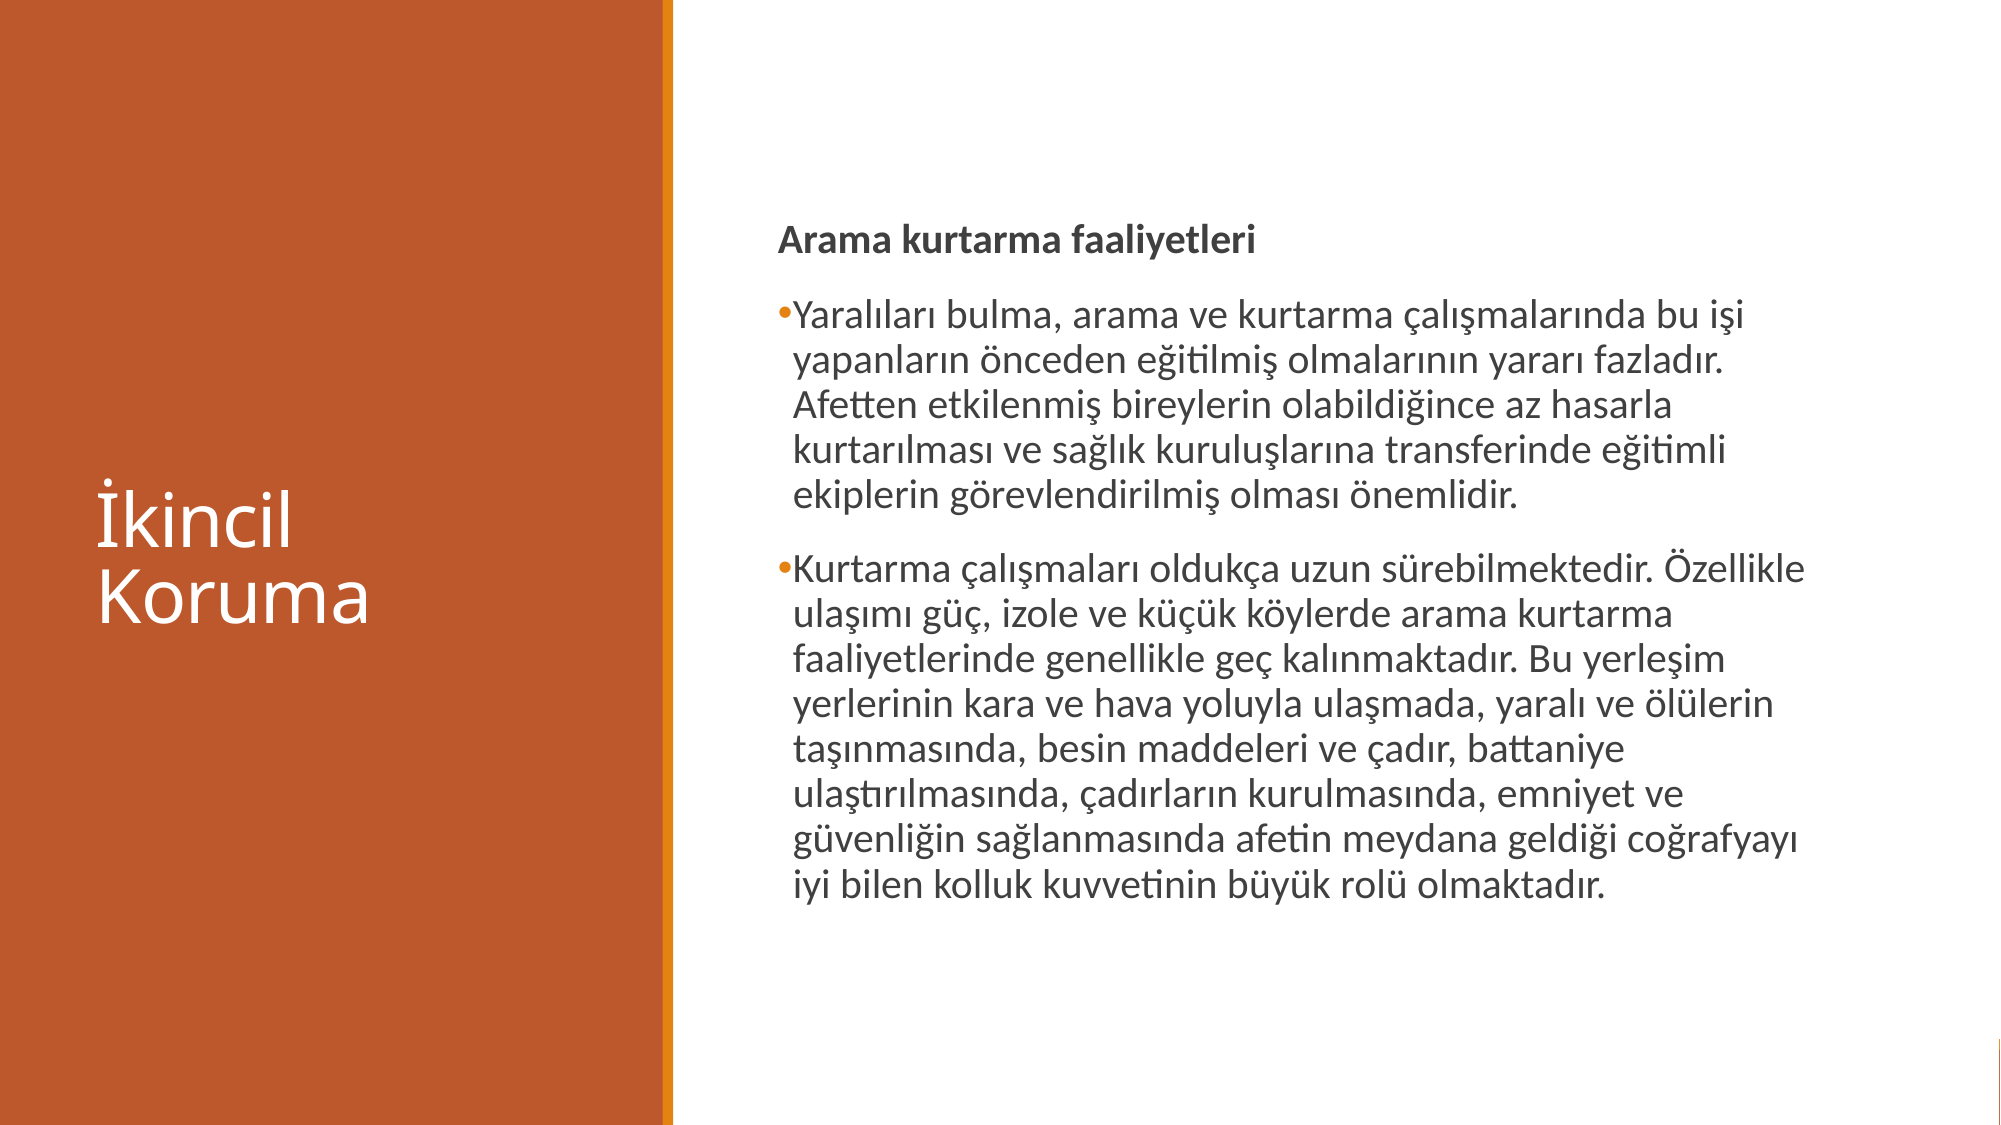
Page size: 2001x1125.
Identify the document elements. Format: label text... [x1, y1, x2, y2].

title İkincil Koruma [80, 99, 587, 1026]
text_box [674, 0, 2000, 1125]
text_box [0, 0, 661, 1125]
text_box [661, 0, 674, 1125]
list Arama kurtarma faaliyetleri Yaralıları bulma, arama ve kurtarma çalışmalarında bu işi yapanların önceden eğitilmiş olmalarının yararı fazladır. Afetten etkilenmiş bireylerin olabildiğince az hasarla kurtarılması ve sağlık kuruluşlarına transferinde eğitimli ekiplerin görevlendirilmiş olması önemlidir. Kurtarma çalışmaları oldukça uzun sürebilmektedir. Özellikle ulaşımı güç, izole ve küçük köylerde arama kurtarma faaliyetlerinde genellikle geç kalınmaktadır. Bu yerleşim yerlerinin kara ve hava yoluyla ulaşmada, yaralı ve ölülerin taşınmasında, besin maddeleri ve çadır, battaniye ulaştırılmasında, çadırların kurulmasında, emniyet ve güvenliğin sağlanmasında afetin meydana geldiği coğrafyayı iyi bilen kolluk kuvvetinin büyük rolü olmaktadır. [777, 99, 1830, 1026]
